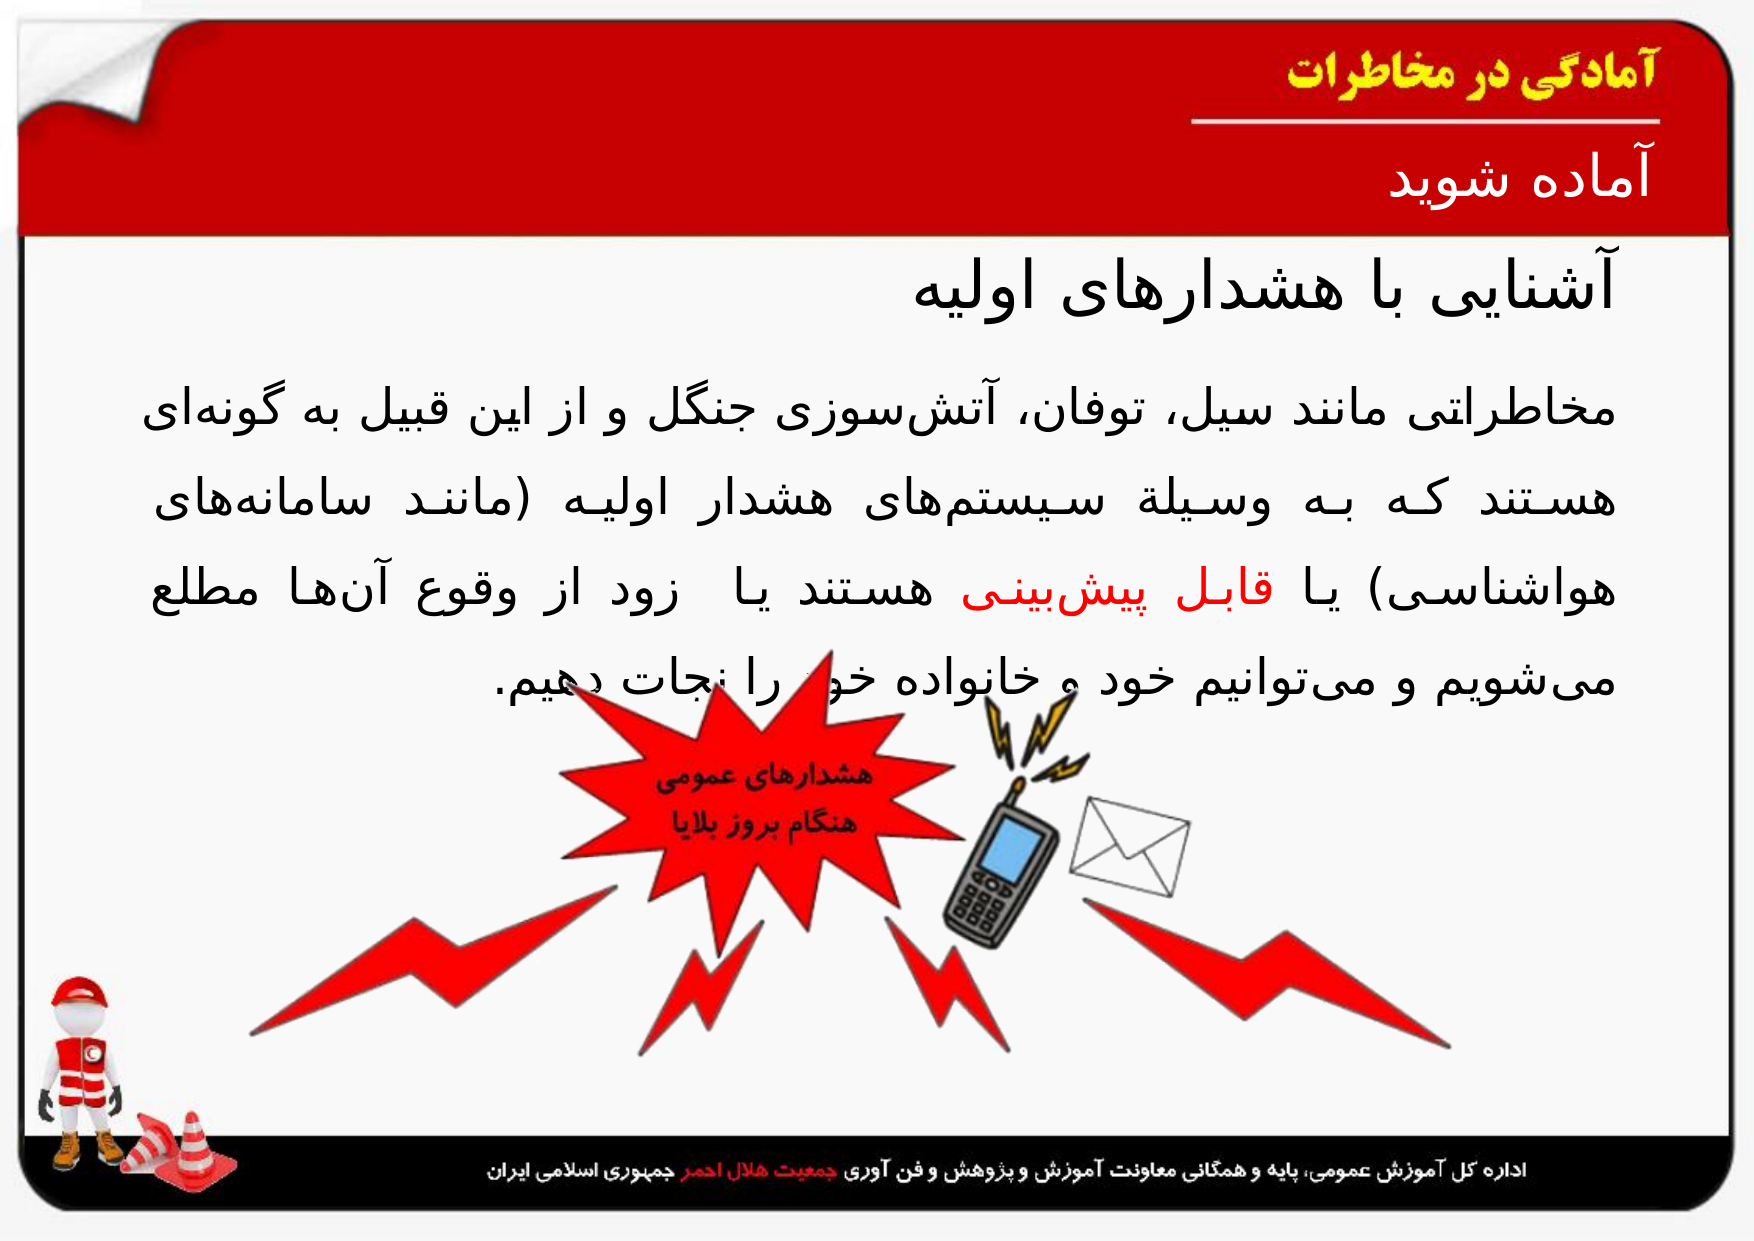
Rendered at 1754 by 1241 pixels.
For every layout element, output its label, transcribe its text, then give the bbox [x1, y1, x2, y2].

list آشنایی با هشدارهای اولیه مخاطراتی مانند سیل، توفان، آتش‌سوزی جنگل و از این قبیل به گونه‌ای هستند که به وسیلة سیستم‌های هشدار اولیه (مانند سامانه‌های هواشناسی) یا قابل پیش‌بینی هستند یا زود از وقوع آن‌ها مطلع می‌شویم و می‌توانیم خود و خانواده خود را نجات دهیم. [126, 233, 1634, 1104]
title آماده شوید [96, 122, 1668, 234]
picture [0, 0, 1754, 1241]
